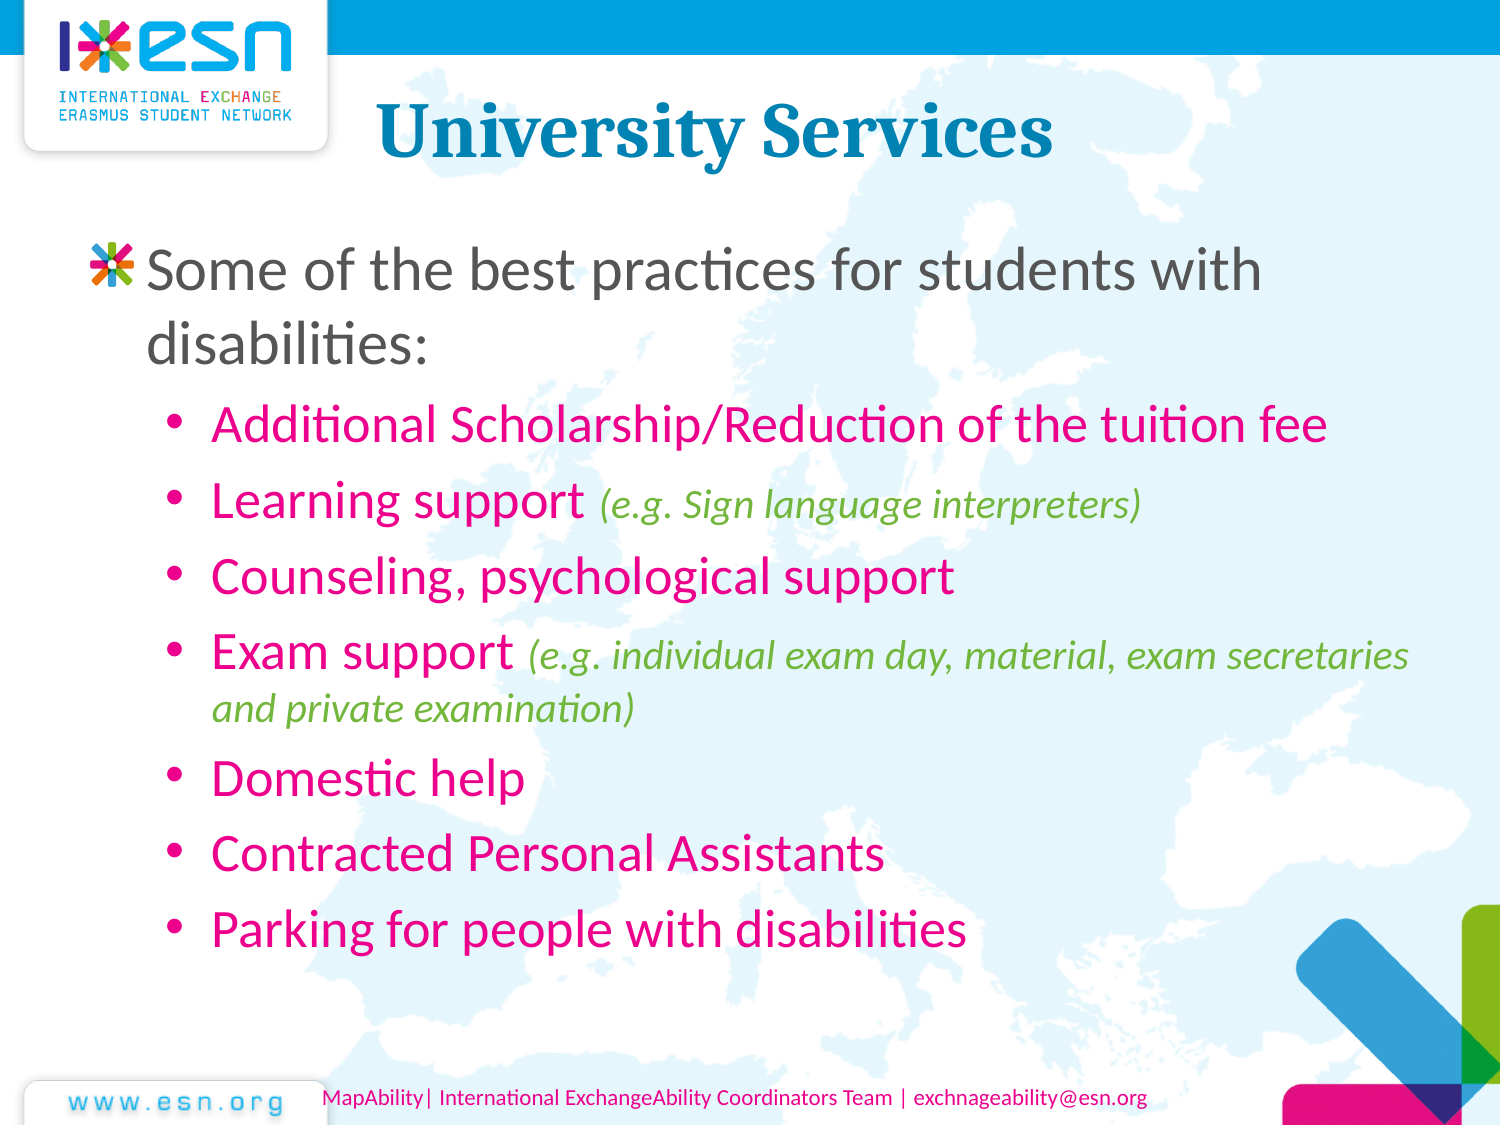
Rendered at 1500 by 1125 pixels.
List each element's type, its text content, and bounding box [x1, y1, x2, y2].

list Some of the best practices for students with disabilities: Additional Scholarship/Reduction of the tuition fee Learning support (e.g. Sign language interpreters) Counseling, psychological support Exam support (e.g. individual exam day, material, exam secretaries and private examination) Domestic help Contracted Personal Assistants Parking for people with disabilities [75, 219, 1447, 1035]
title University Services [360, 32, 1459, 220]
picture [0, 0, 1500, 1125]
footer MapAbility| International ExchangeAbility Coordinators Team | exchnageability@esn.org [306, 1084, 1325, 1108]
picture [90, 242, 134, 287]
